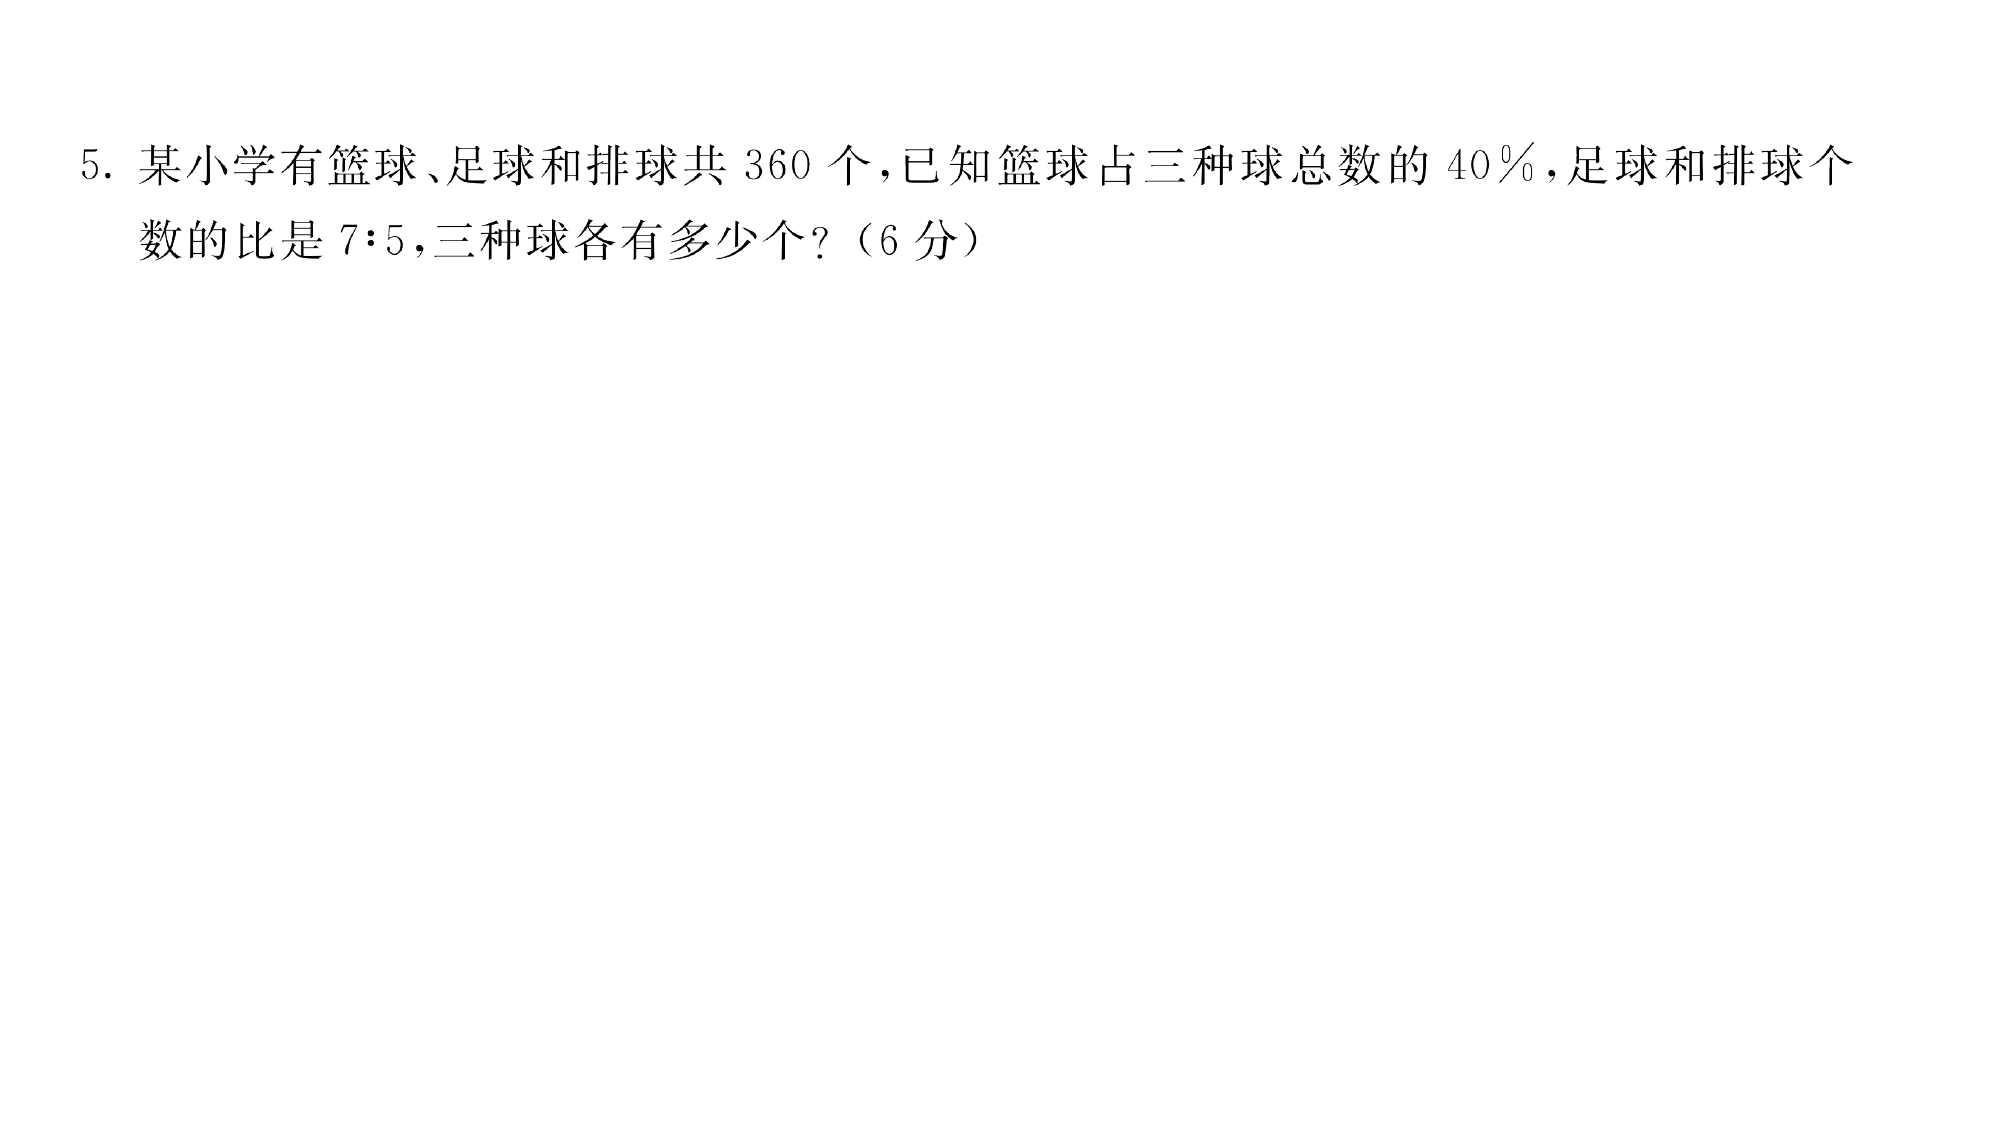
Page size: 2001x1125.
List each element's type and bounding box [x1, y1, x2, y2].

picture [78, 101, 1969, 491]
